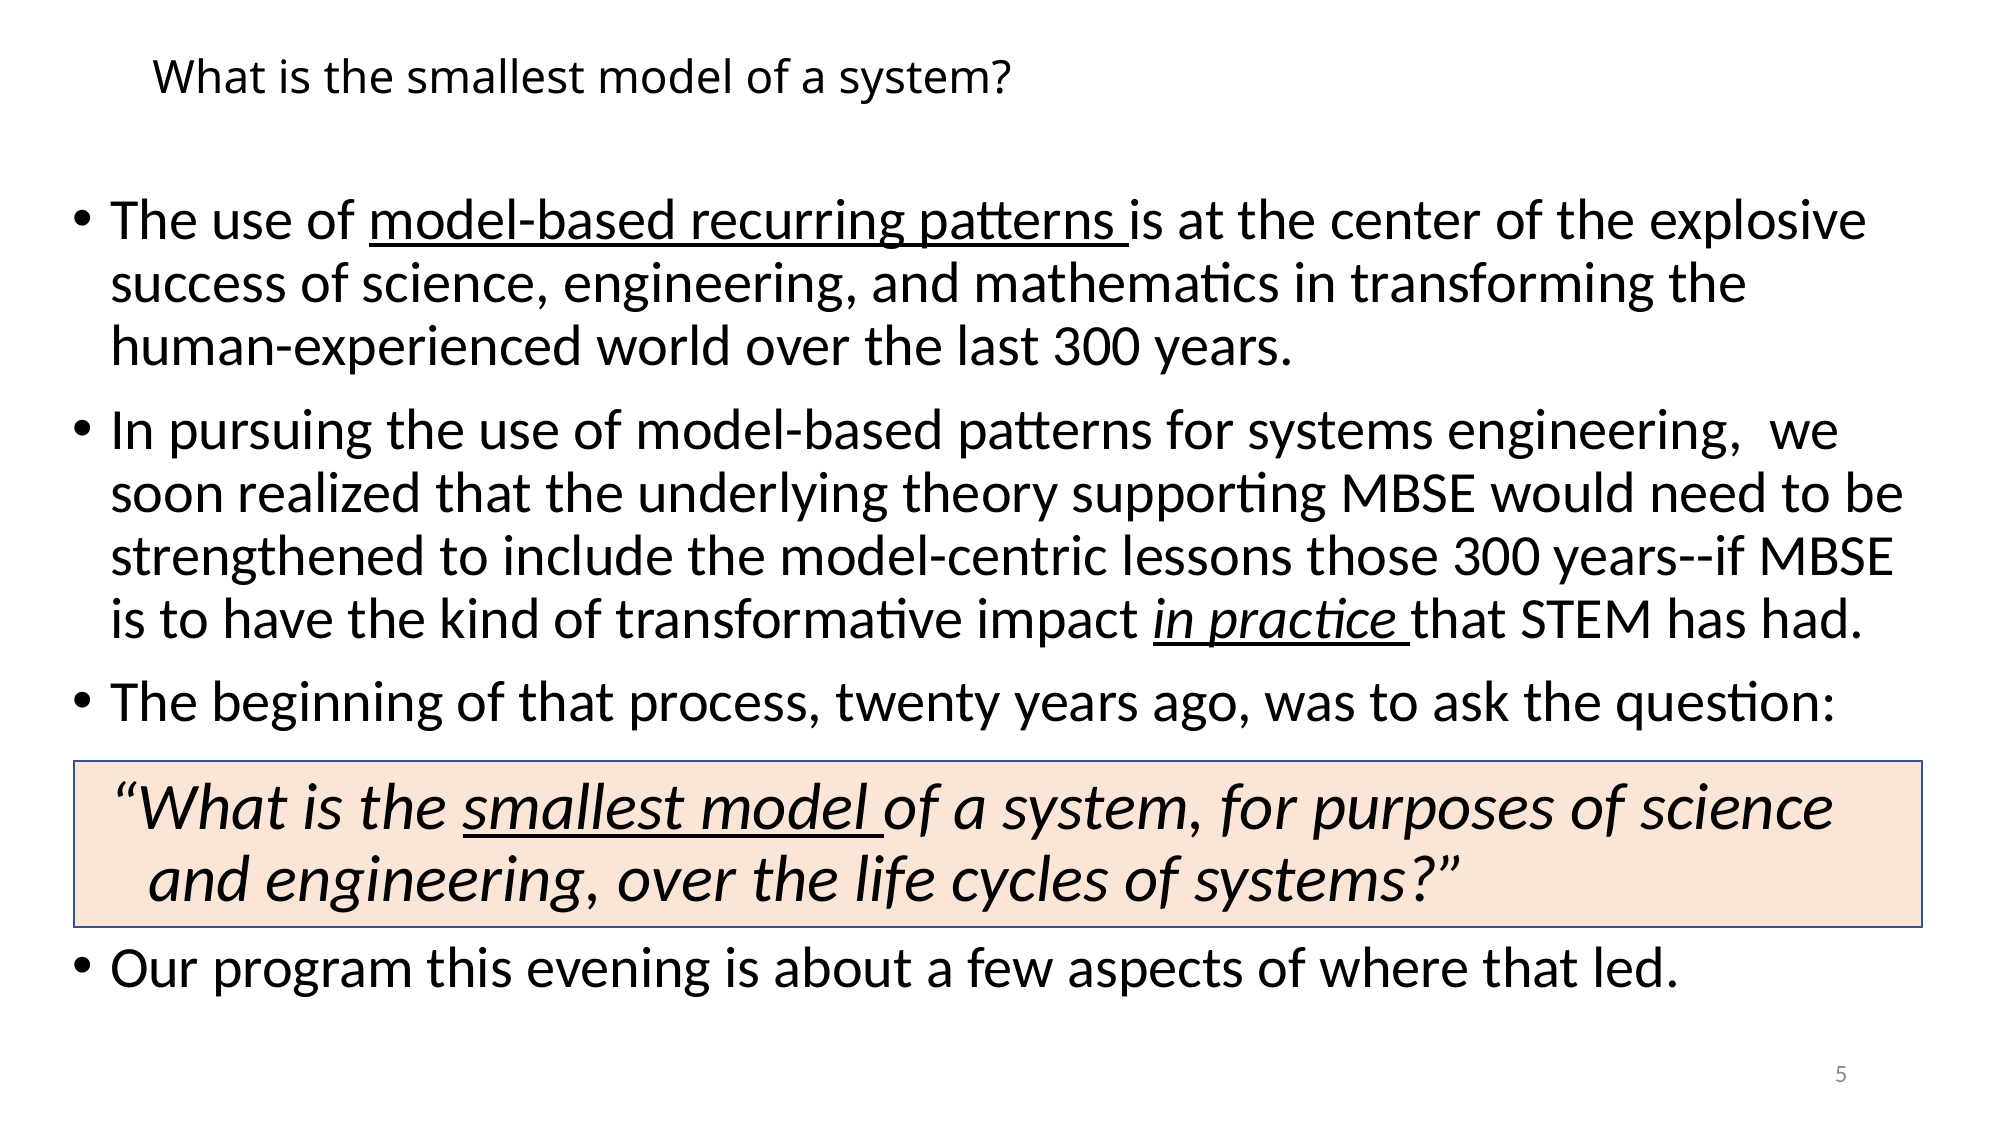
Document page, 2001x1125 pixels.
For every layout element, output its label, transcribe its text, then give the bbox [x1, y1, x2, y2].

list The use of model-based recurring patterns is at the center of the explosive success of science, engineering, and mathematics in transforming the human-experienced world over the last 300 years. In pursuing the use of model-based patterns for systems engineering, we soon realized that the underlying theory supporting MBSE would need to be strengthened to include the model-centric lessons those 300 years--if MBSE is to have the kind of transformative impact in practice that STEM has had. The beginning of that process, twenty years ago, was to ask the question: “What is the smallest model of a system, for purposes of science and engineering, over the life cycles of systems?” Our program this evening is about a few aspects of where that led. [57, 181, 1927, 1043]
title What is the smallest model of a system? [137, 45, 1863, 112]
slide_number 5 [1412, 1042, 1863, 1103]
